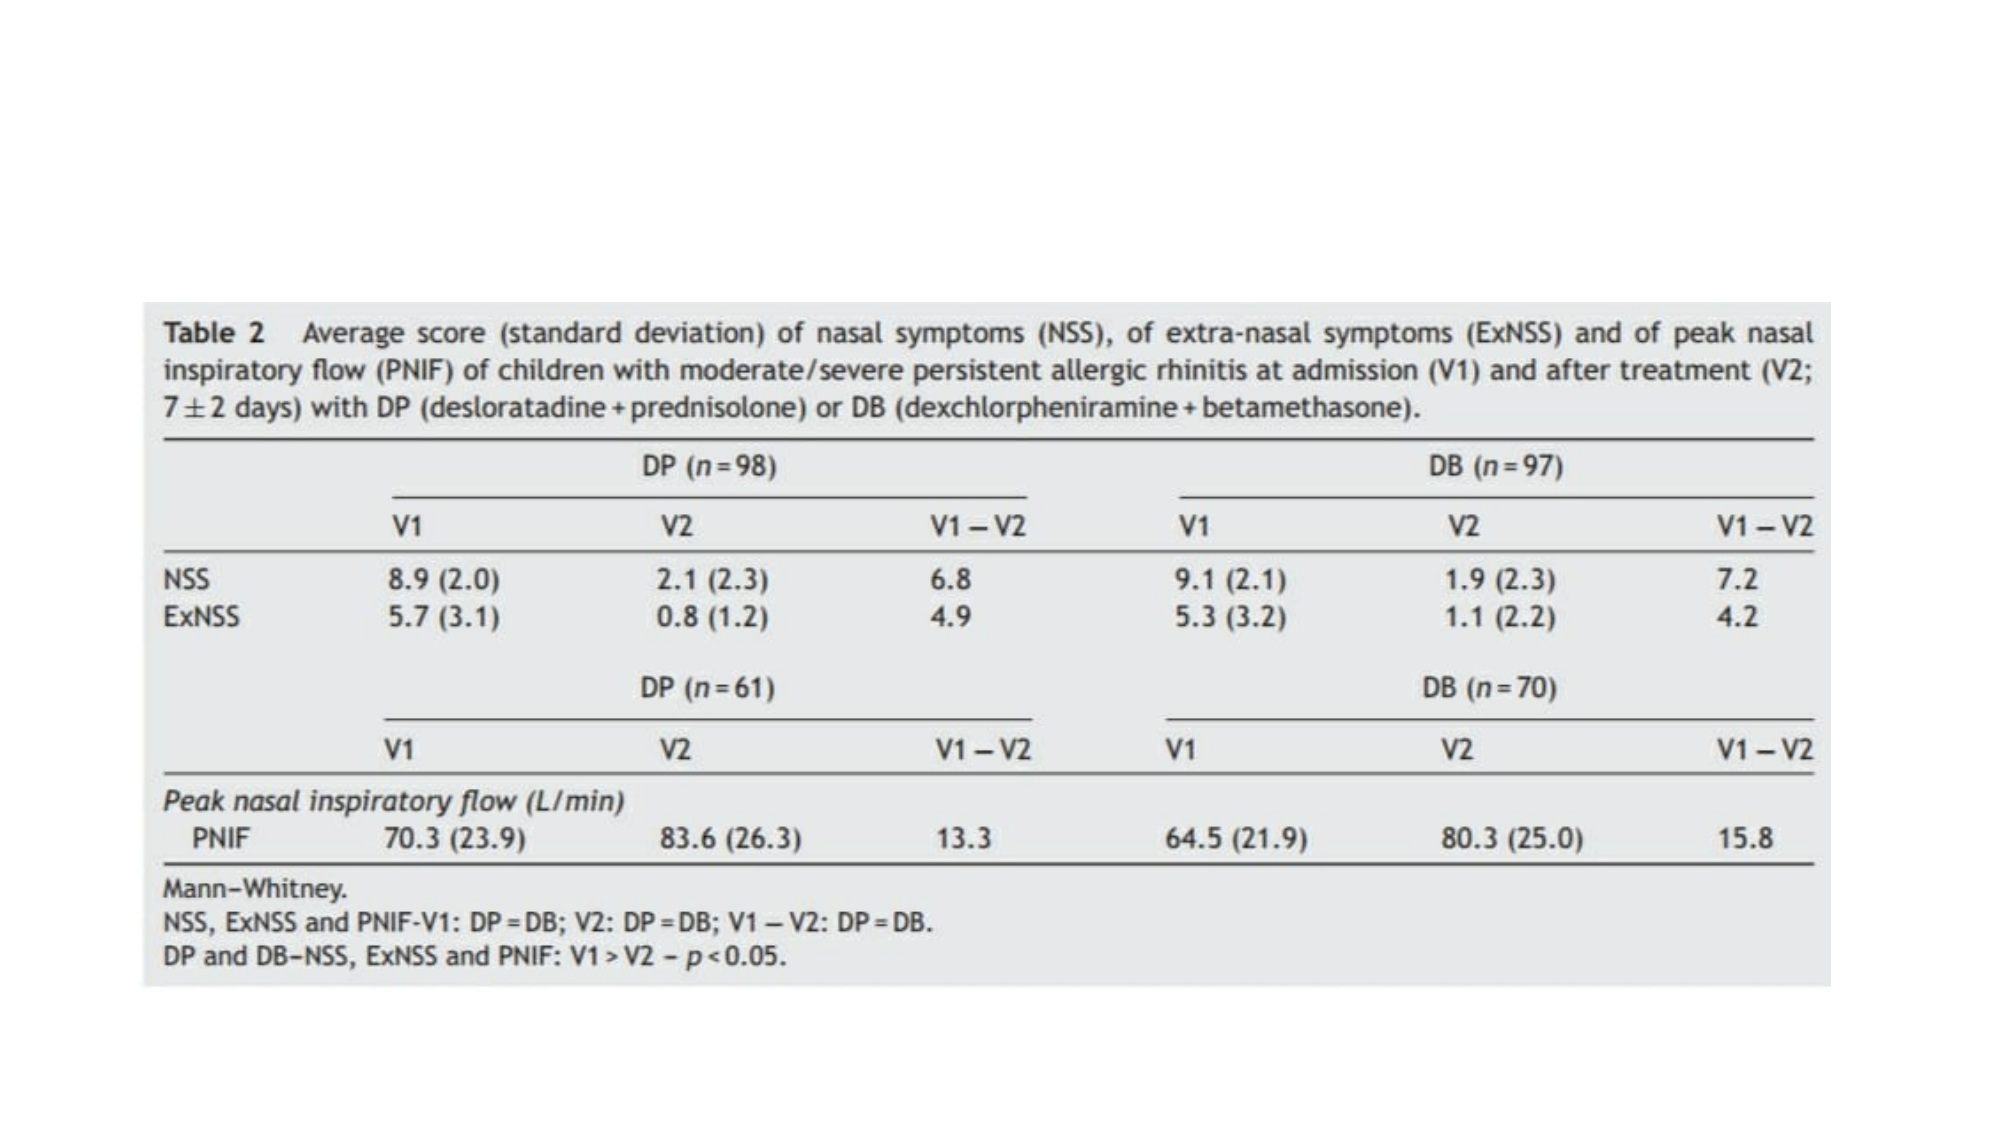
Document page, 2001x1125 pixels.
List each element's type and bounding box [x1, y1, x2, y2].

list [137, 302, 1831, 992]
